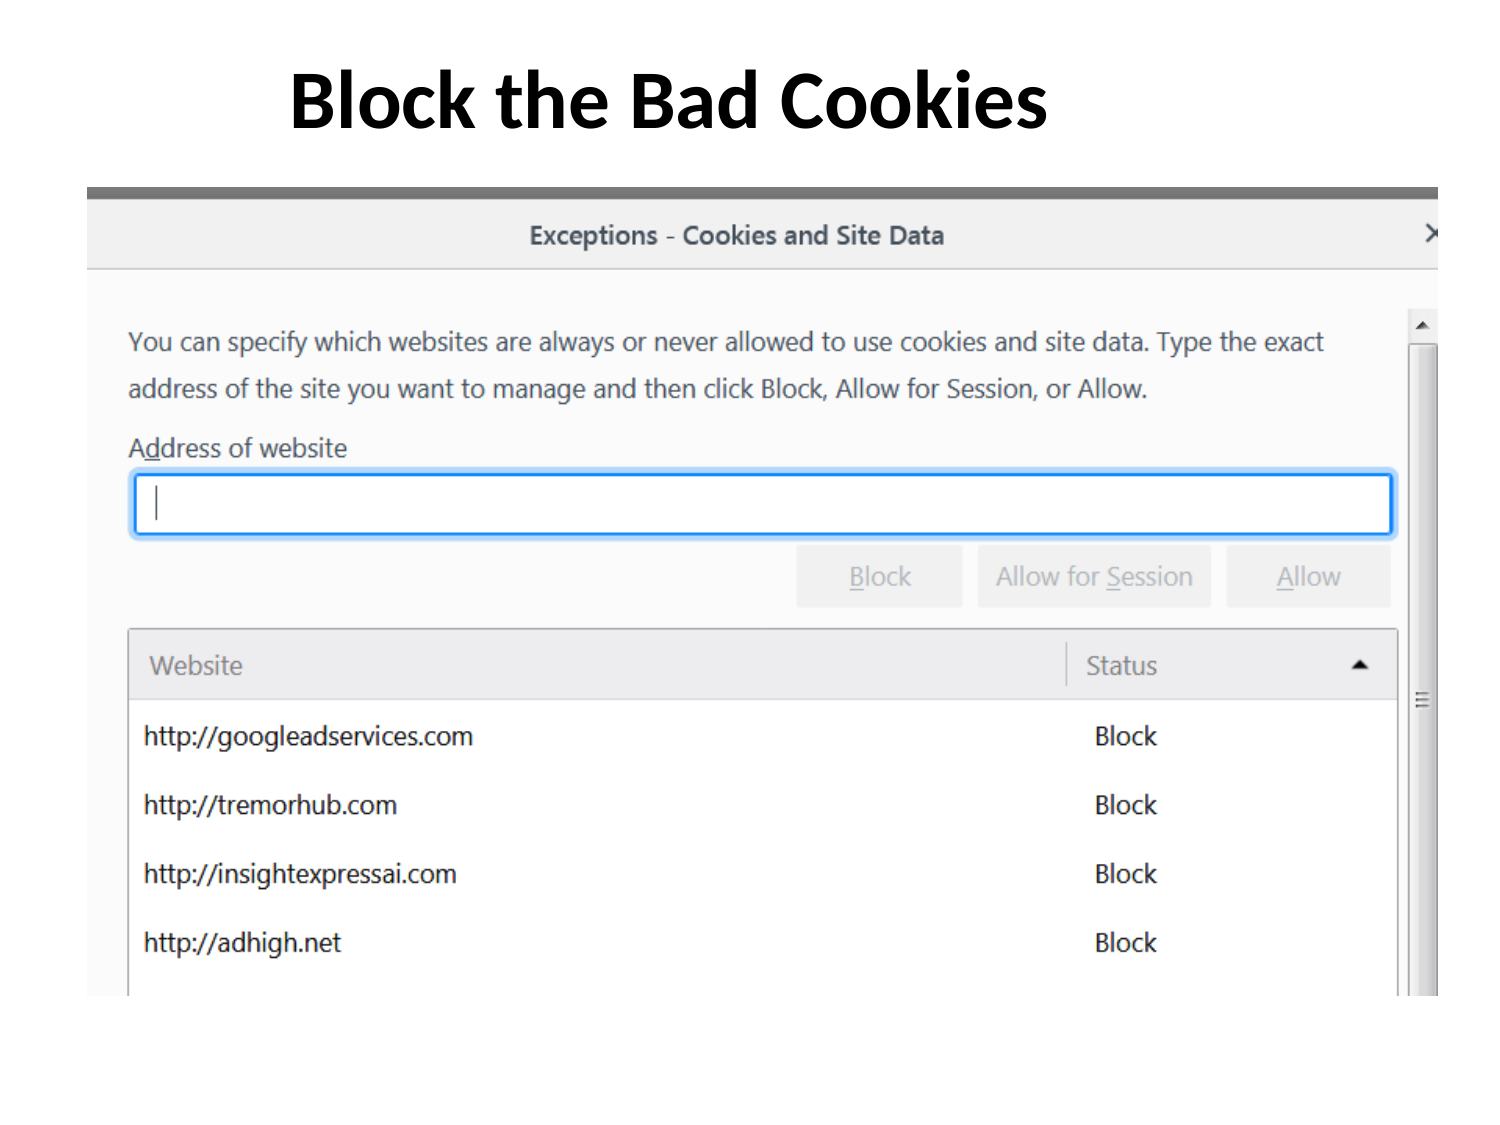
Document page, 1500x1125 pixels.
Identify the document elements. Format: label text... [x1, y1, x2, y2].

picture [87, 187, 1438, 996]
text_box Block the Bad Cookies [275, 37, 1200, 153]
